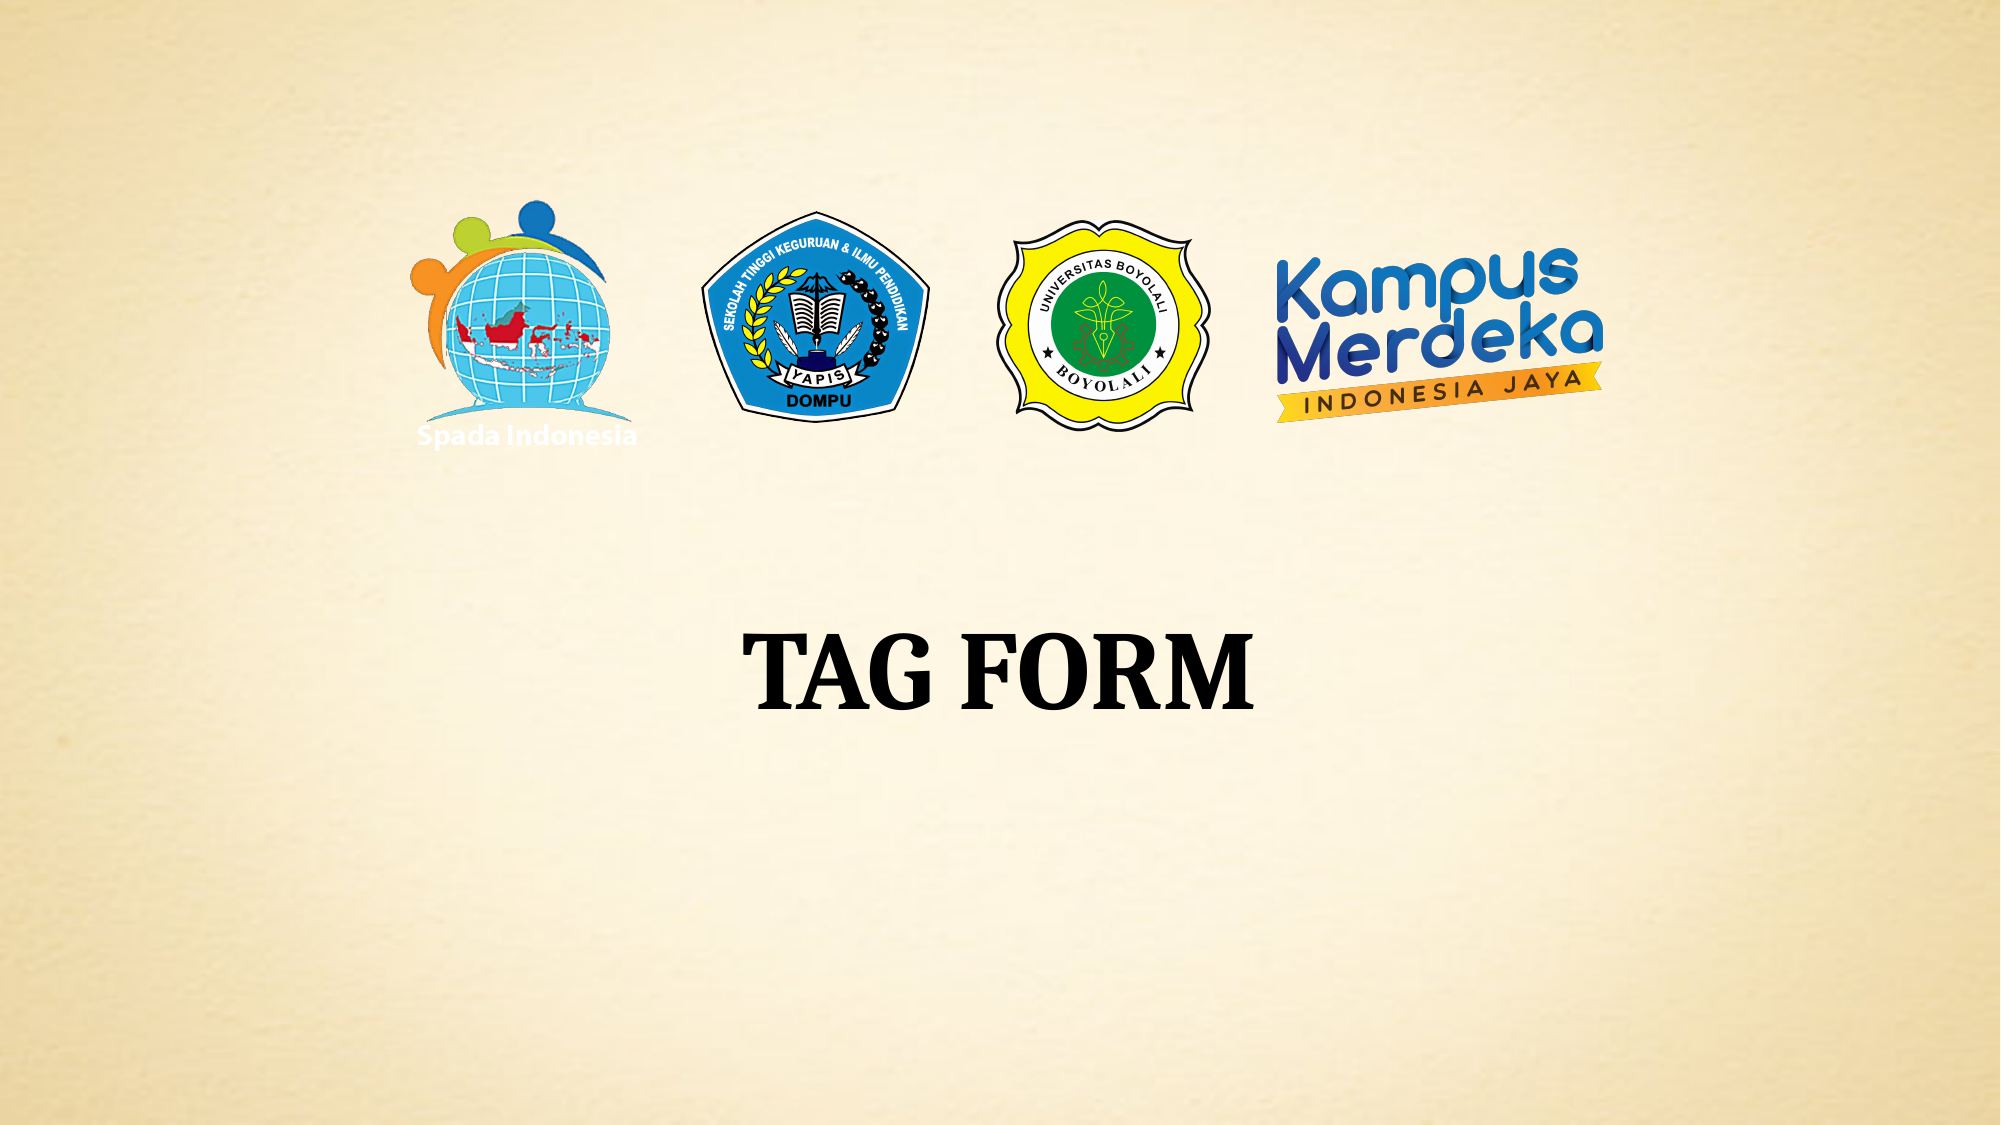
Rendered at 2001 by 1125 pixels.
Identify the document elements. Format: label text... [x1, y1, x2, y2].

title TAG FORM [249, 586, 1750, 742]
picture [0, 0, 2001, 1125]
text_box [396, 195, 1604, 456]
